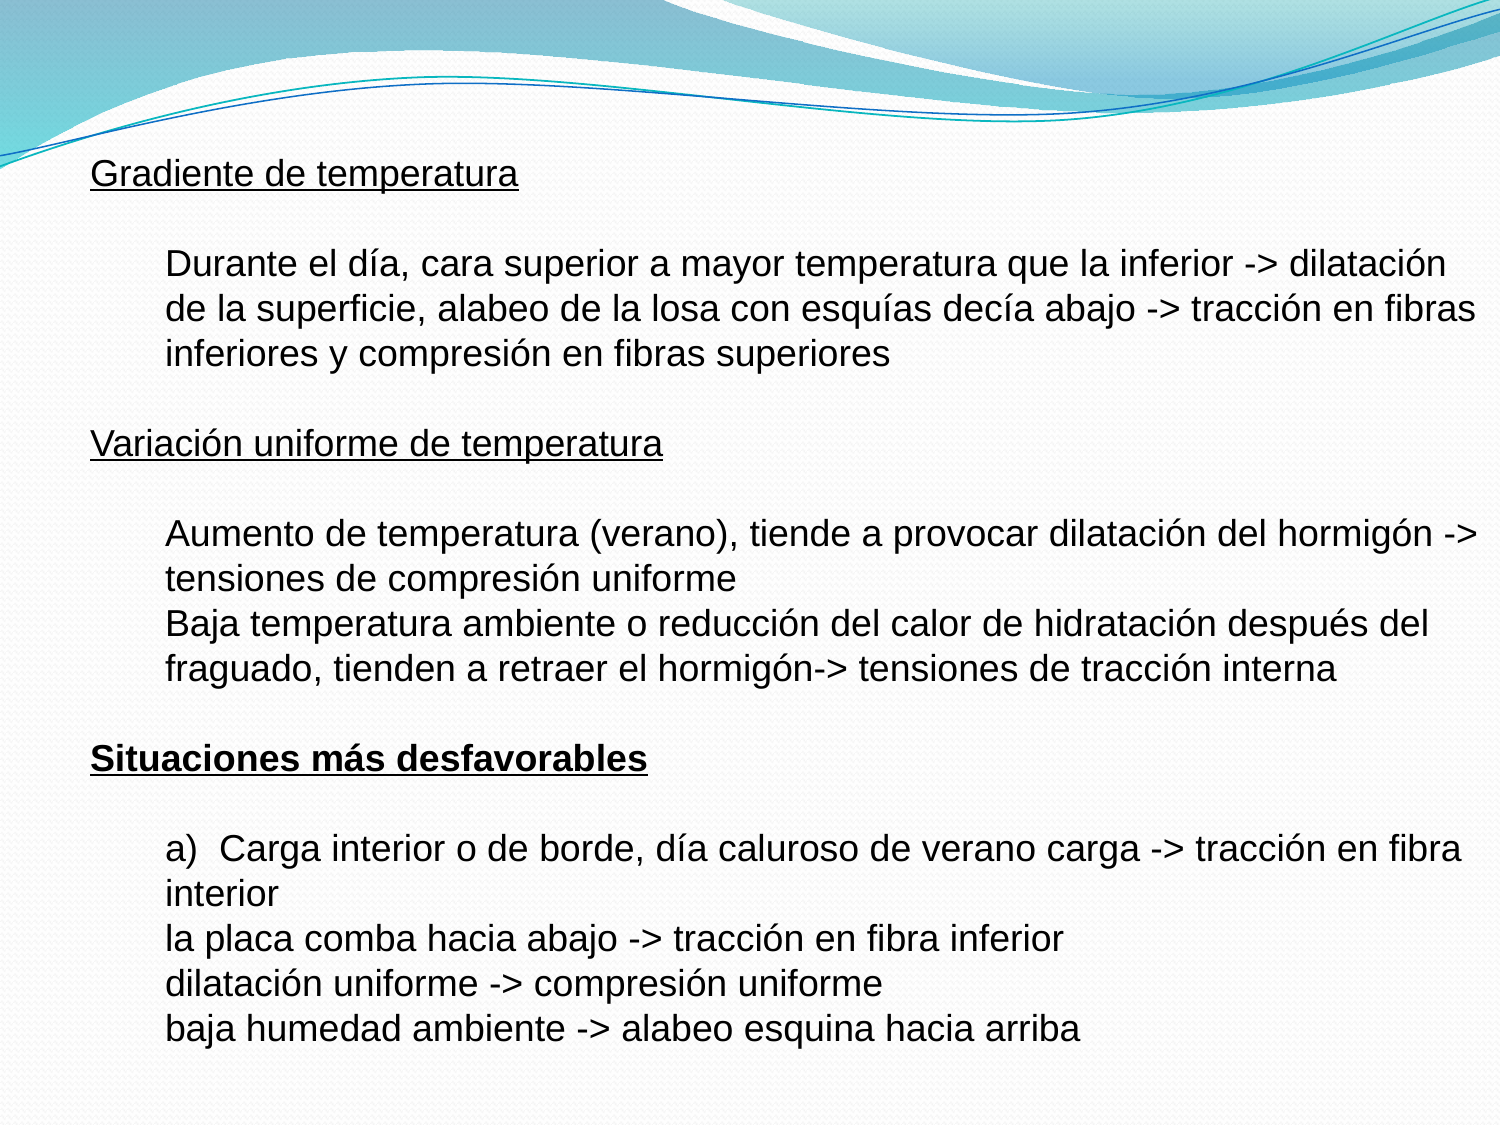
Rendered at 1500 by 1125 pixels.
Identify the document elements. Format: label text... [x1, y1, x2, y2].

text_box Gradiente de temperatura Durante el día, cara superior a mayor temperatura que la inferior -> dilatación de la superficie, alabeo de la losa con esquías decía abajo -> tracción en fibras inferiores y compresión en fibras superiores Variación uniforme de temperatura Aumento de temperatura (verano), tiende a provocar dilatación del hormigón -> tensiones de compresión uniforme Baja temperatura ambiente o reducción del calor de hidratación después del fraguado, tienden a retraer el hormigón-> tensiones de tracción interna Situaciones más desfavorables a) Carga interior o de borde, día caluroso de verano carga -> tracción en fibra interior la placa comba hacia abajo -> tracción en fibra inferior dilatación uniforme -> compresión uniforme baja humedad ambiente -> alabeo esquina hacia arriba [0, 141, 1500, 1057]
